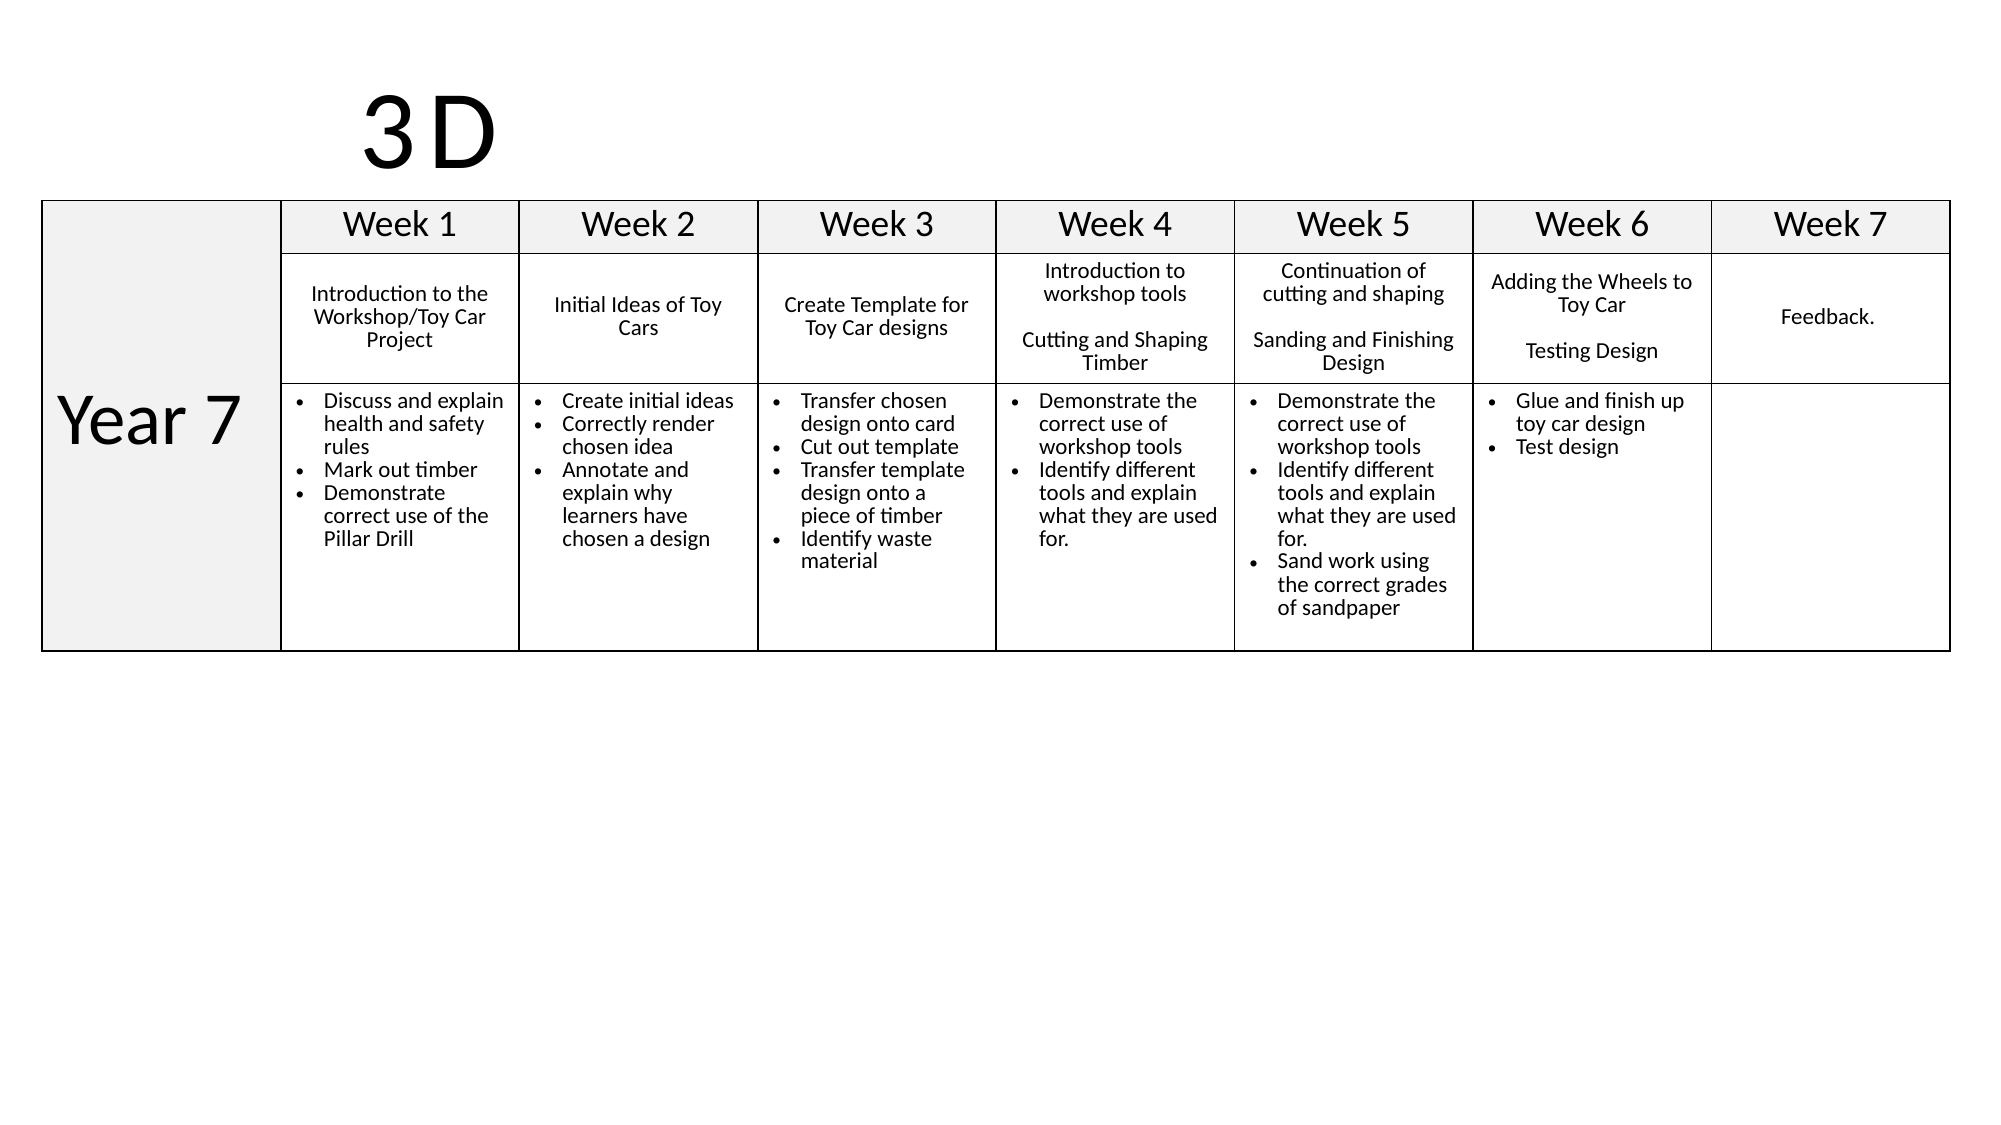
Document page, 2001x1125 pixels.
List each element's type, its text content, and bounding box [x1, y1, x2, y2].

table_cell Create Template for Toy Car designs [759, 254, 995, 383]
table_header Week 5 [1235, 201, 1472, 253]
table_header Week 1 [282, 201, 518, 253]
table_cell Demonstrate the correct use of workshop tools Identify different tools and explain what they are used for. Sand work using the correct grades of sandpaper [1235, 384, 1472, 650]
table_cell Glue and finish up toy car design Test design [1474, 384, 1711, 650]
table_cell Continuation of cutting and shaping Sanding and Finishing Design [1235, 254, 1472, 383]
table_header Year 7 [43, 201, 280, 650]
table_cell Create initial ideas Correctly render chosen idea Annotate and explain why learners have chosen a design [520, 384, 757, 650]
table_cell Adding the Wheels to Toy Car Testing Design [1474, 254, 1711, 383]
table_header Week 6 [1474, 201, 1711, 253]
table_header Week 3 [759, 201, 995, 253]
table_cell [1712, 384, 1949, 650]
table_header Week 2 [520, 201, 757, 253]
table_cell Discuss and explain health and safety rules Mark out timber Demonstrate correct use of the Pillar Drill [282, 384, 518, 650]
table_cell Initial Ideas of Toy Cars [520, 254, 757, 383]
table_cell Introduction to workshop tools Cutting and Shaping Timber [997, 254, 1234, 383]
table_header Week 7 [1712, 201, 1949, 253]
table_cell Transfer chosen design onto card Cut out template Transfer template design onto a piece of timber Identify waste material [759, 384, 995, 650]
table_cell Feedback. [1712, 254, 1949, 383]
table_header Week 4 [997, 201, 1234, 253]
text_box 3D [344, 48, 1358, 199]
table_cell Demonstrate the correct use of workshop tools Identify different tools and explain what they are used for. [997, 384, 1234, 650]
table_cell Introduction to the Workshop/Toy Car Project [282, 254, 518, 383]
